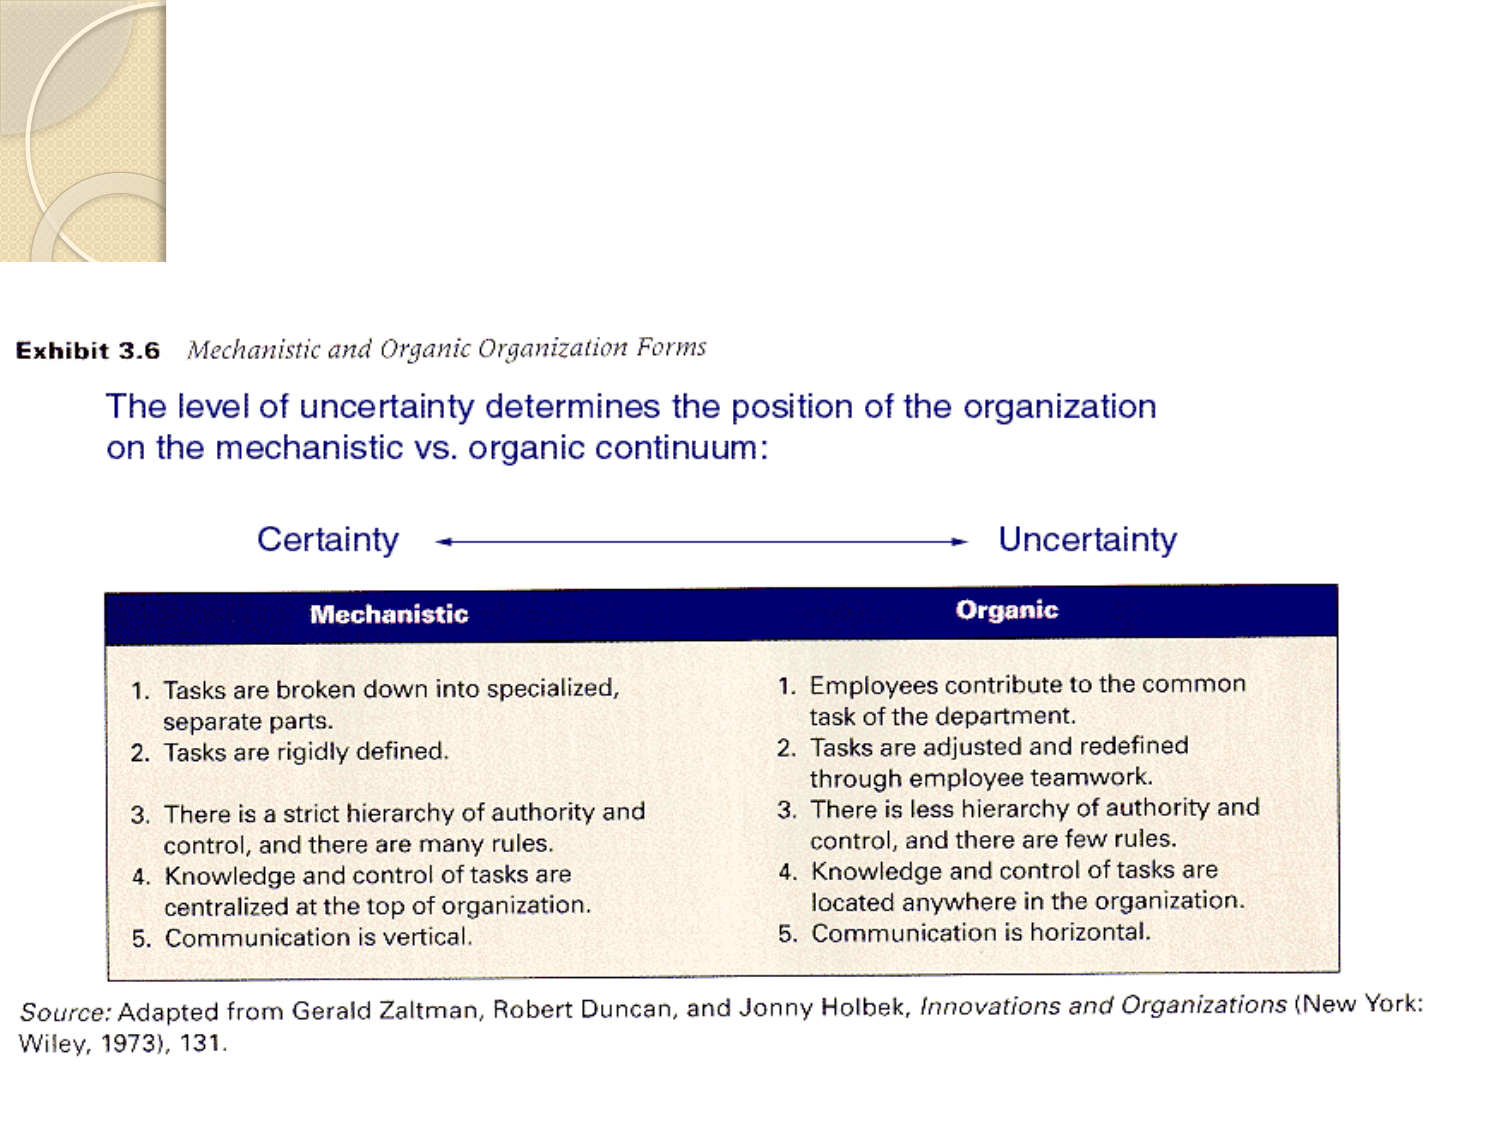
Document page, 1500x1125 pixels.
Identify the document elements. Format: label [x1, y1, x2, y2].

list [0, 261, 1500, 1125]
